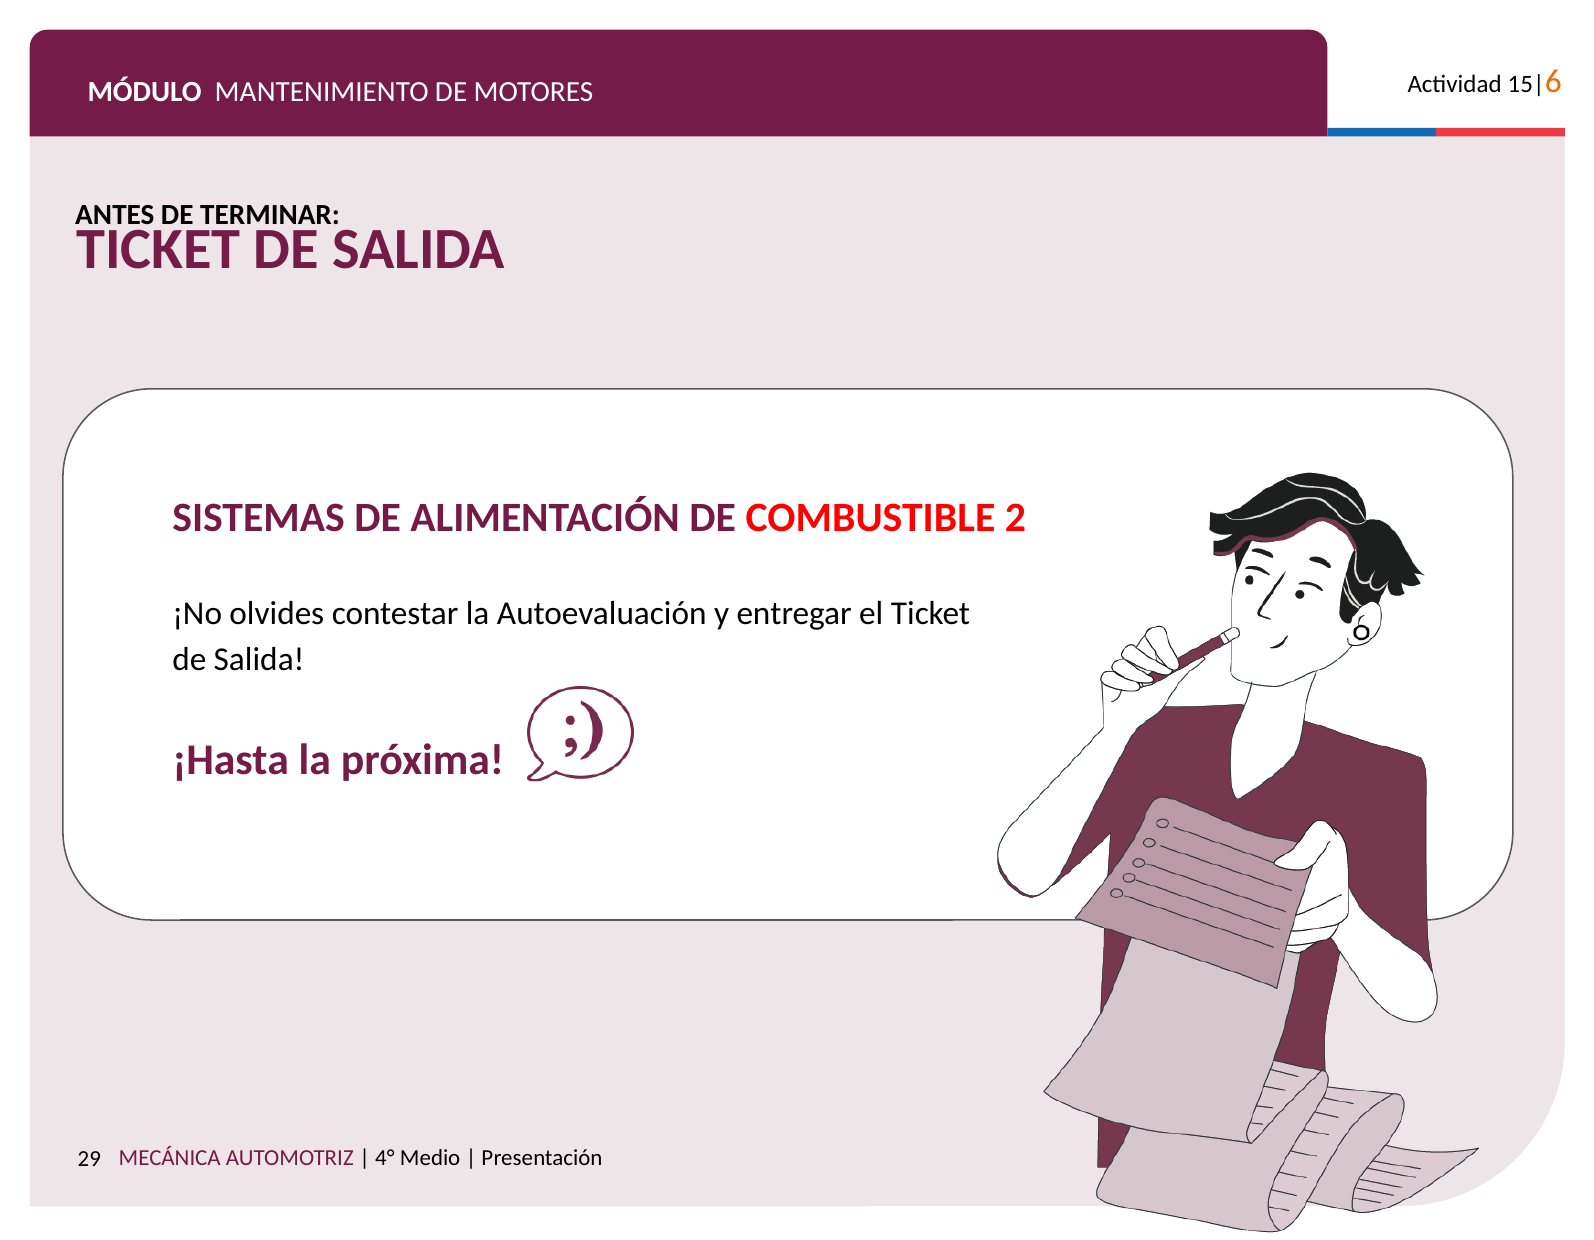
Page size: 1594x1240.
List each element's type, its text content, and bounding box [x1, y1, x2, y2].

picture [836, 444, 1594, 1240]
picture [526, 681, 638, 782]
text_box TICKET DE SALIDA [61, 208, 1530, 295]
text_box ANTES DE TERMINAR: [60, 180, 832, 246]
slide_number 29 [60, 1128, 117, 1182]
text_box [62, 388, 1514, 921]
